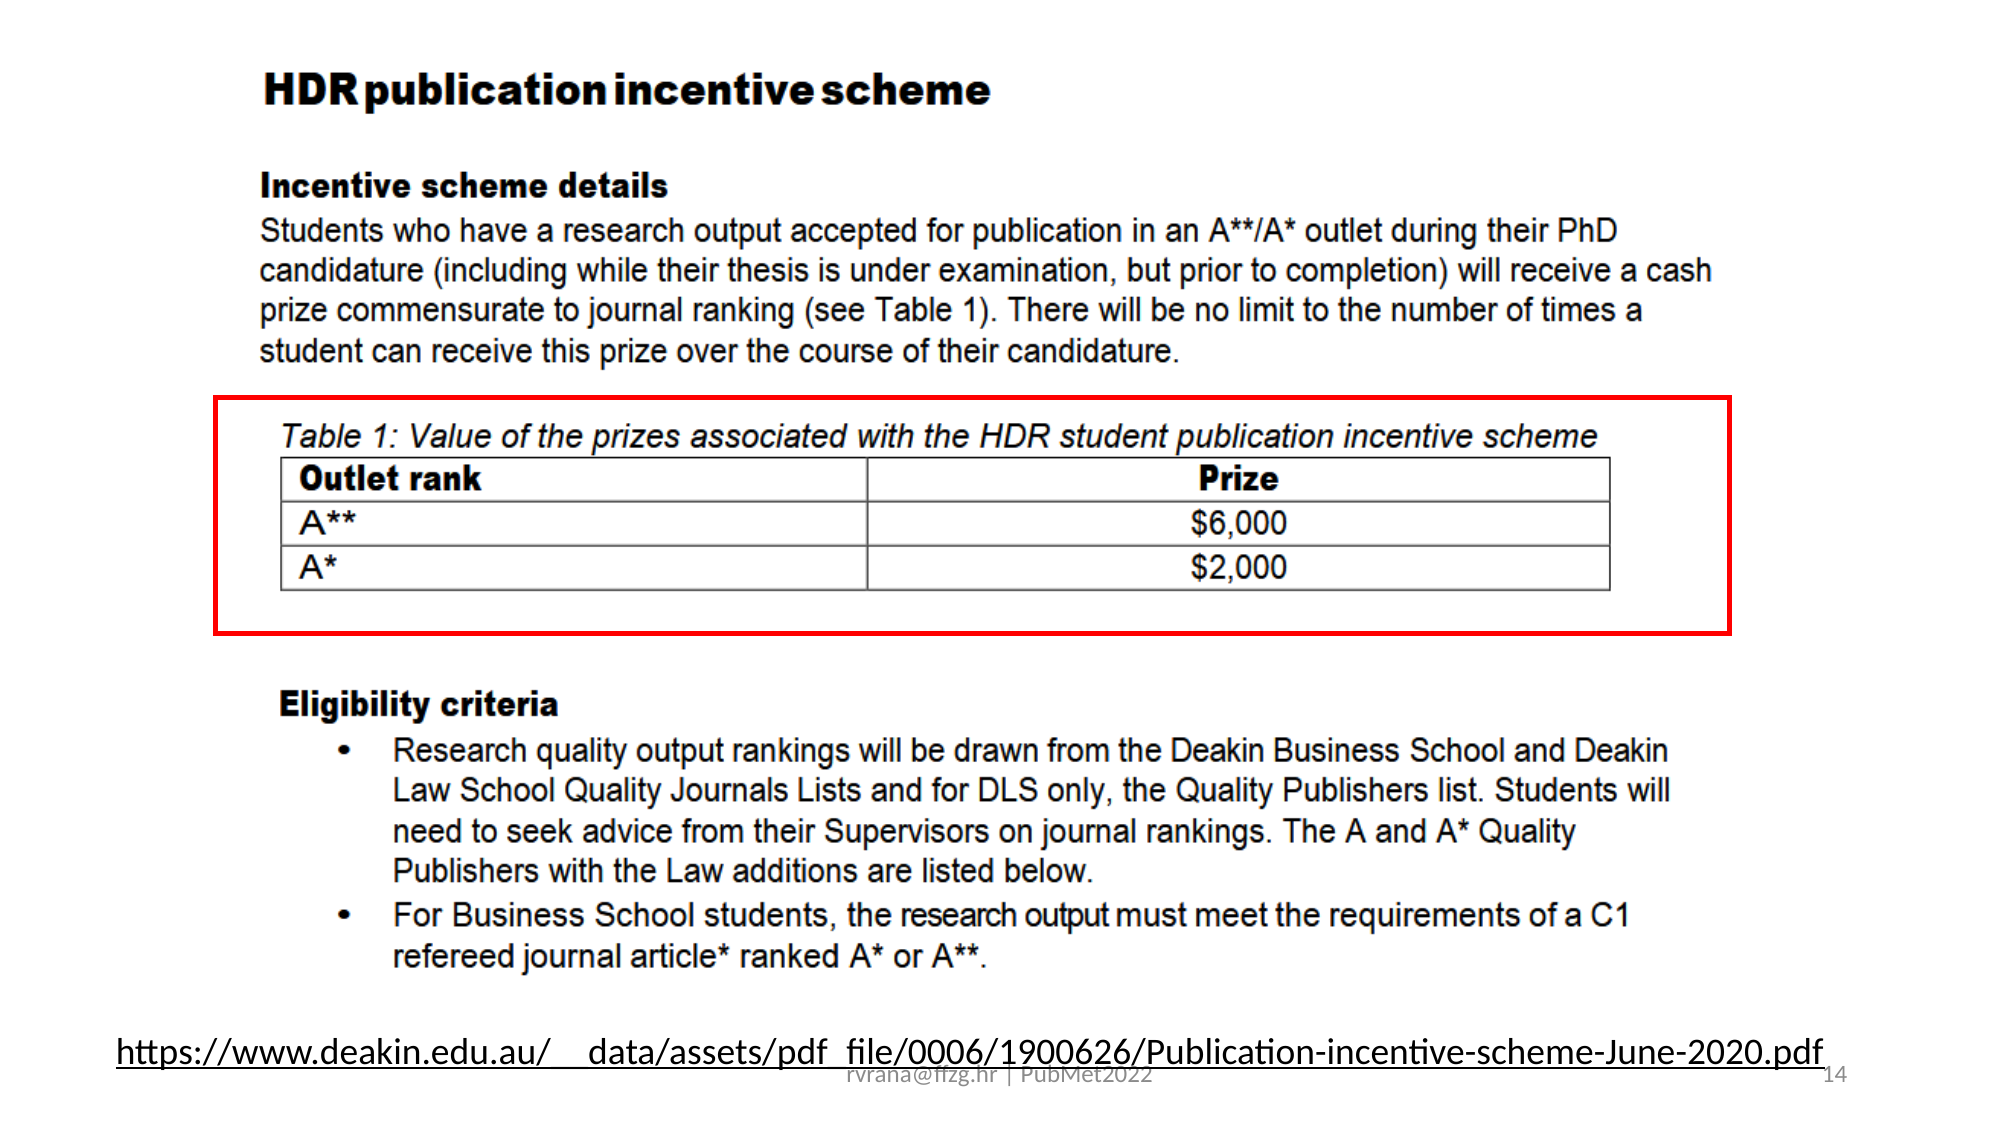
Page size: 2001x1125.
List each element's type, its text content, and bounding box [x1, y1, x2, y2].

footer rvrana@ffzg.hr | PubMet2022 [662, 1042, 1338, 1103]
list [215, 50, 1835, 977]
slide_number 14 [1412, 1042, 1863, 1103]
text_box https://www.deakin.edu.au/__data/assets/pdf_file/0006/1900626/Publication-incentive-scheme-June-2020.pdf [101, 1019, 1849, 1079]
